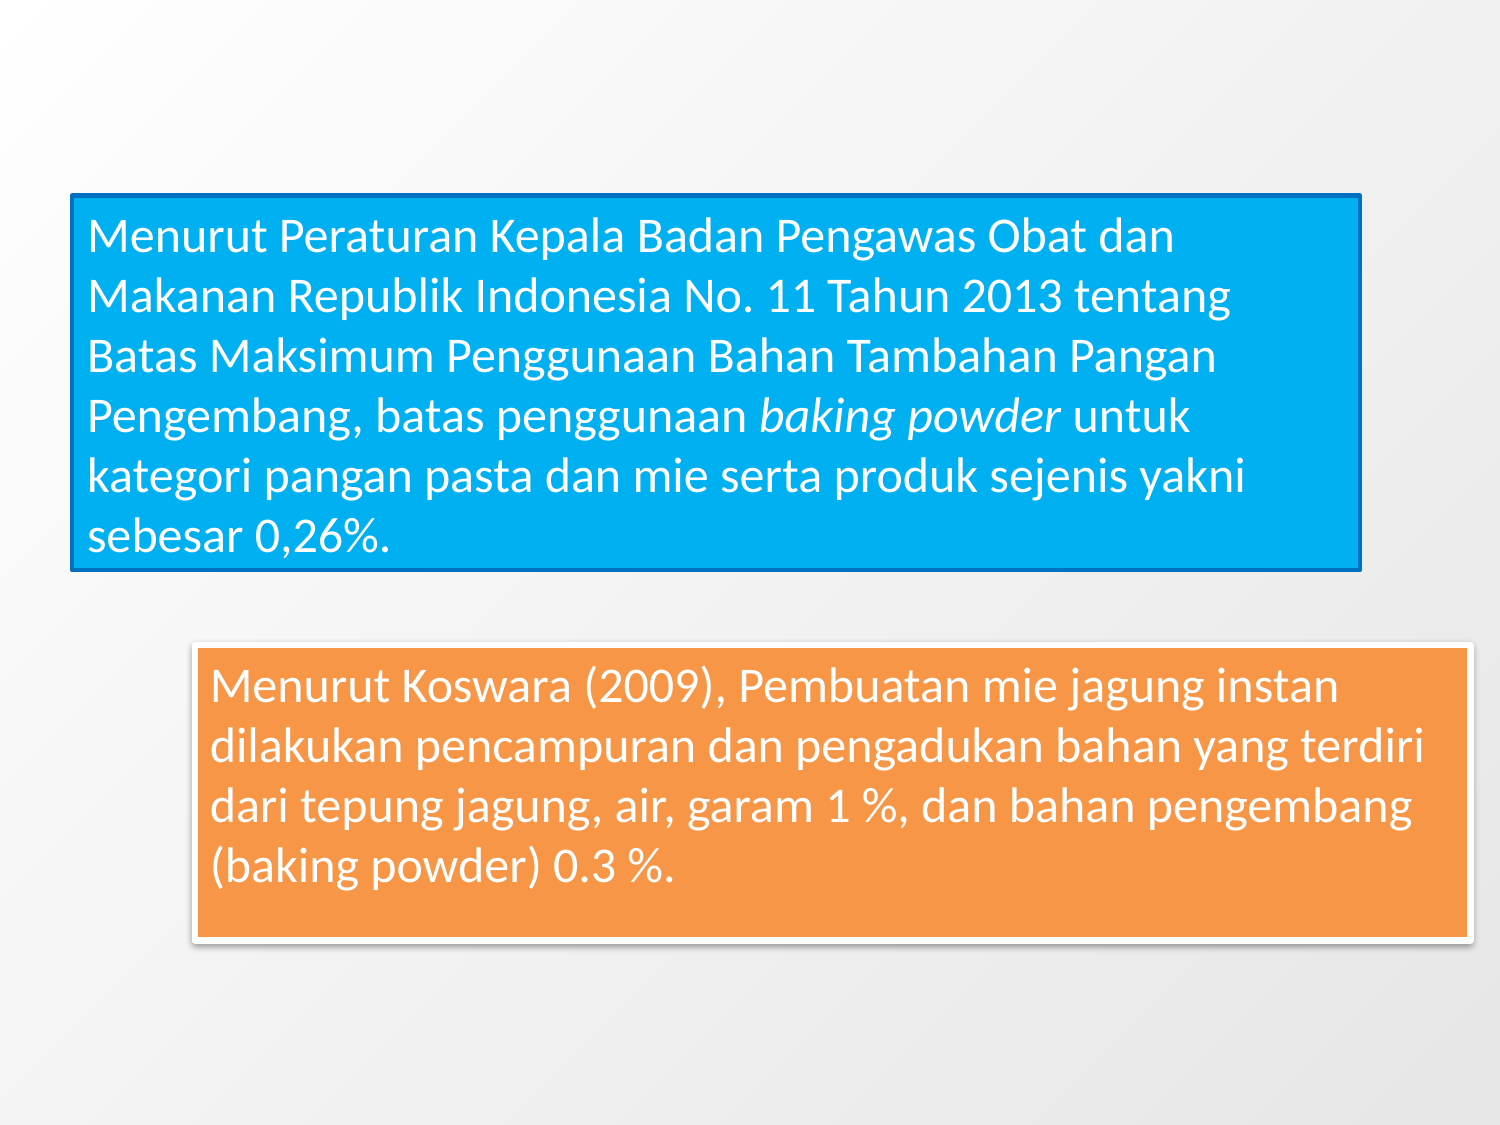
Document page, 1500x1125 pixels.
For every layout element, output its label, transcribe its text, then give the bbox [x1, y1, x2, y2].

text_box Menurut Peraturan Kepala Badan Pengawas Obat dan Makanan Republik Indonesia No. 11 Tahun 2013 tentang Batas Maksimum Penggunaan Bahan Tambahan Pangan Pengembang, batas penggunaan baking powder untuk kategori pangan pasta dan mie serta produk sejenis yakni sebesar 0,26%. [70, 193, 1362, 572]
list Menurut Koswara (2009), Pembuatan mie jagung instan dilakukan pencampuran dan pengadukan bahan yang terdiri dari tepung jagung, air, garam 1 %, dan bahan pengembang (baking powder) 0.3 %. [192, 642, 1474, 944]
